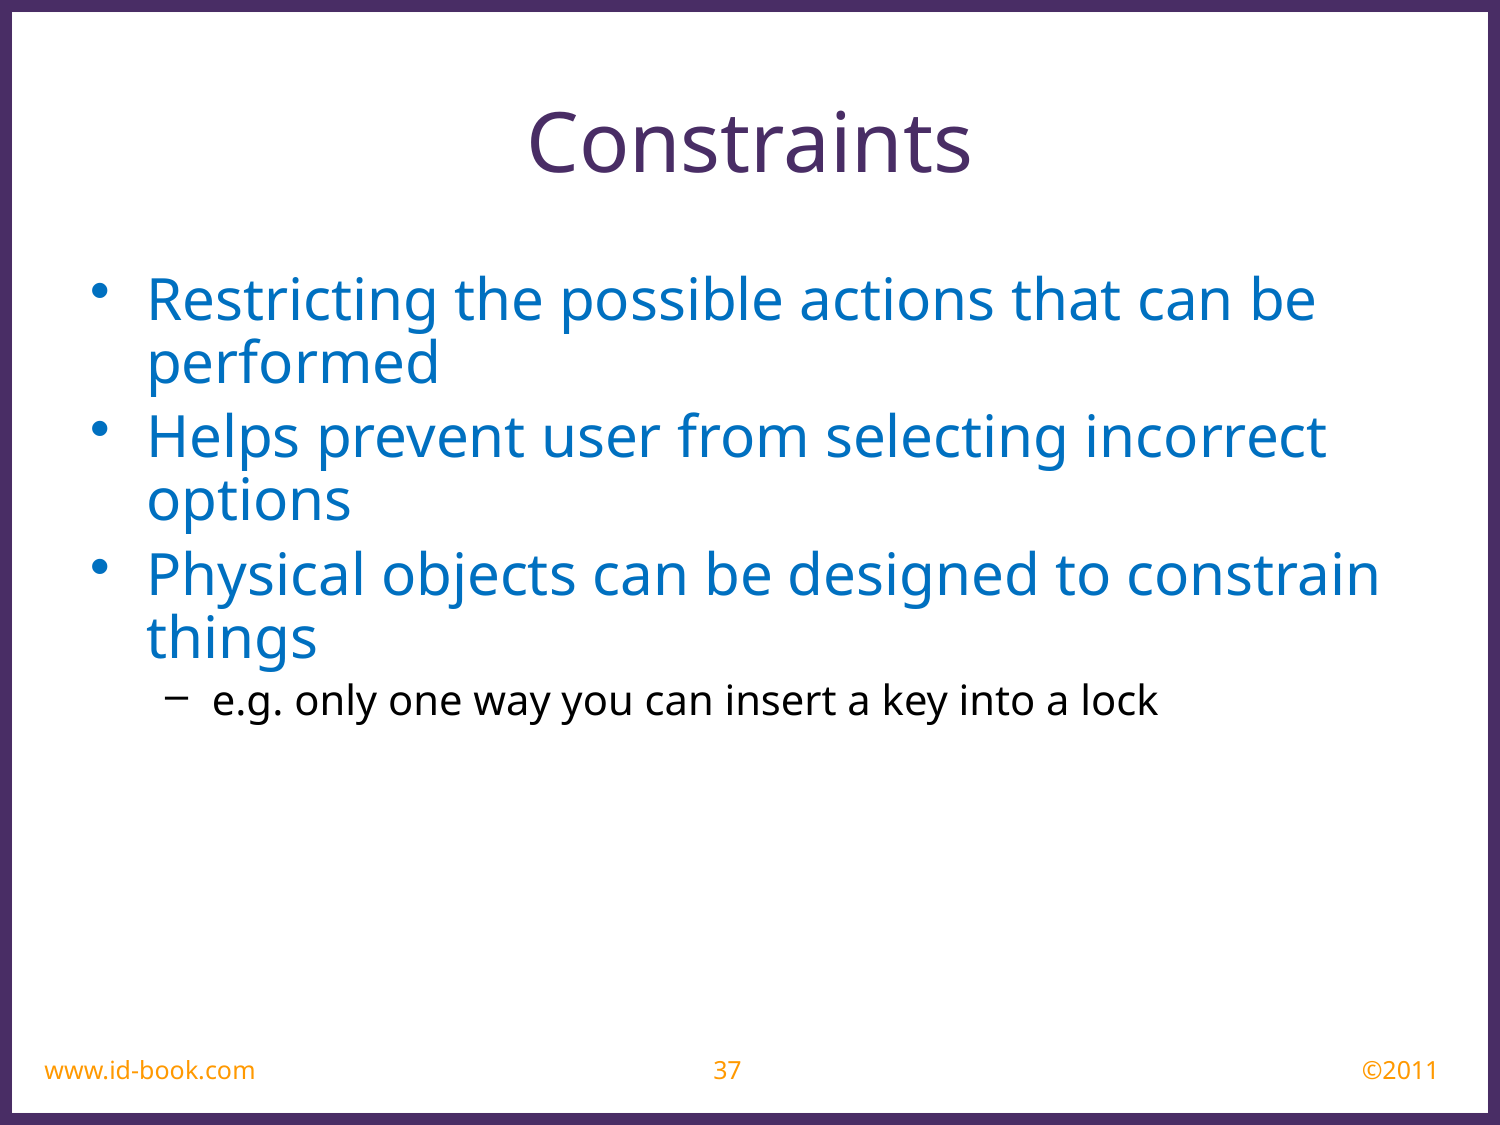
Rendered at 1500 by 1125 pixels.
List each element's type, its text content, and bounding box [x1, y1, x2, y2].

list Restricting the possible actions that can be performed Helps prevent user from selecting incorrect options Physical objects can be designed to constrain things e.g. only one way you can insert a key into a lock [75, 262, 1425, 1005]
footer 37 [489, 1046, 966, 1125]
title Constraints [75, 45, 1425, 233]
slide_number www.id-book.com [29, 1046, 380, 1125]
picture [0, 0, 1500, 1125]
